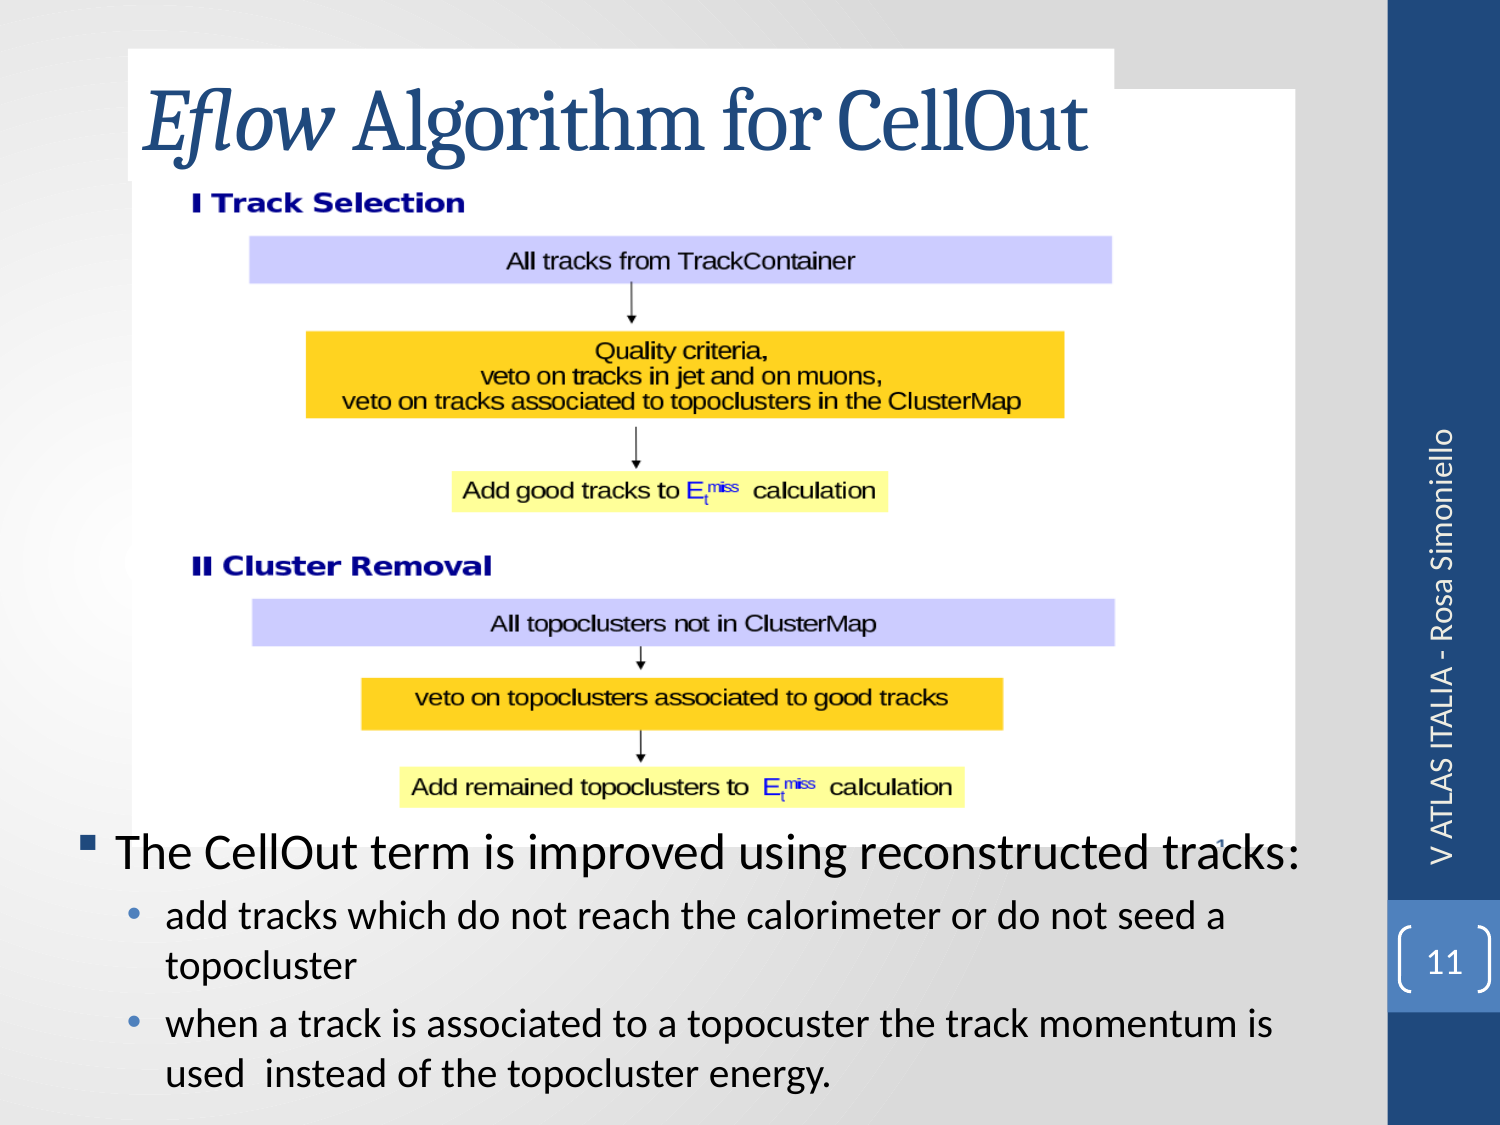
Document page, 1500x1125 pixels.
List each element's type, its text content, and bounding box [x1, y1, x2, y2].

picture [131, 88, 1296, 848]
footer V ATLAS ITALIA - Rosa Simoniello [1408, 414, 1469, 916]
title Eflow Algorithm for CellOut [127, 48, 1115, 182]
slide_number 11 [1397, 925, 1492, 994]
list The CellOut term is improved using reconstructed tracks: add tracks which do not reach the calorimeter or do not seed a topocluster when a track is associated to a topocuster the track momentum is used instead of the topocluster energy. [42, 810, 1324, 1125]
